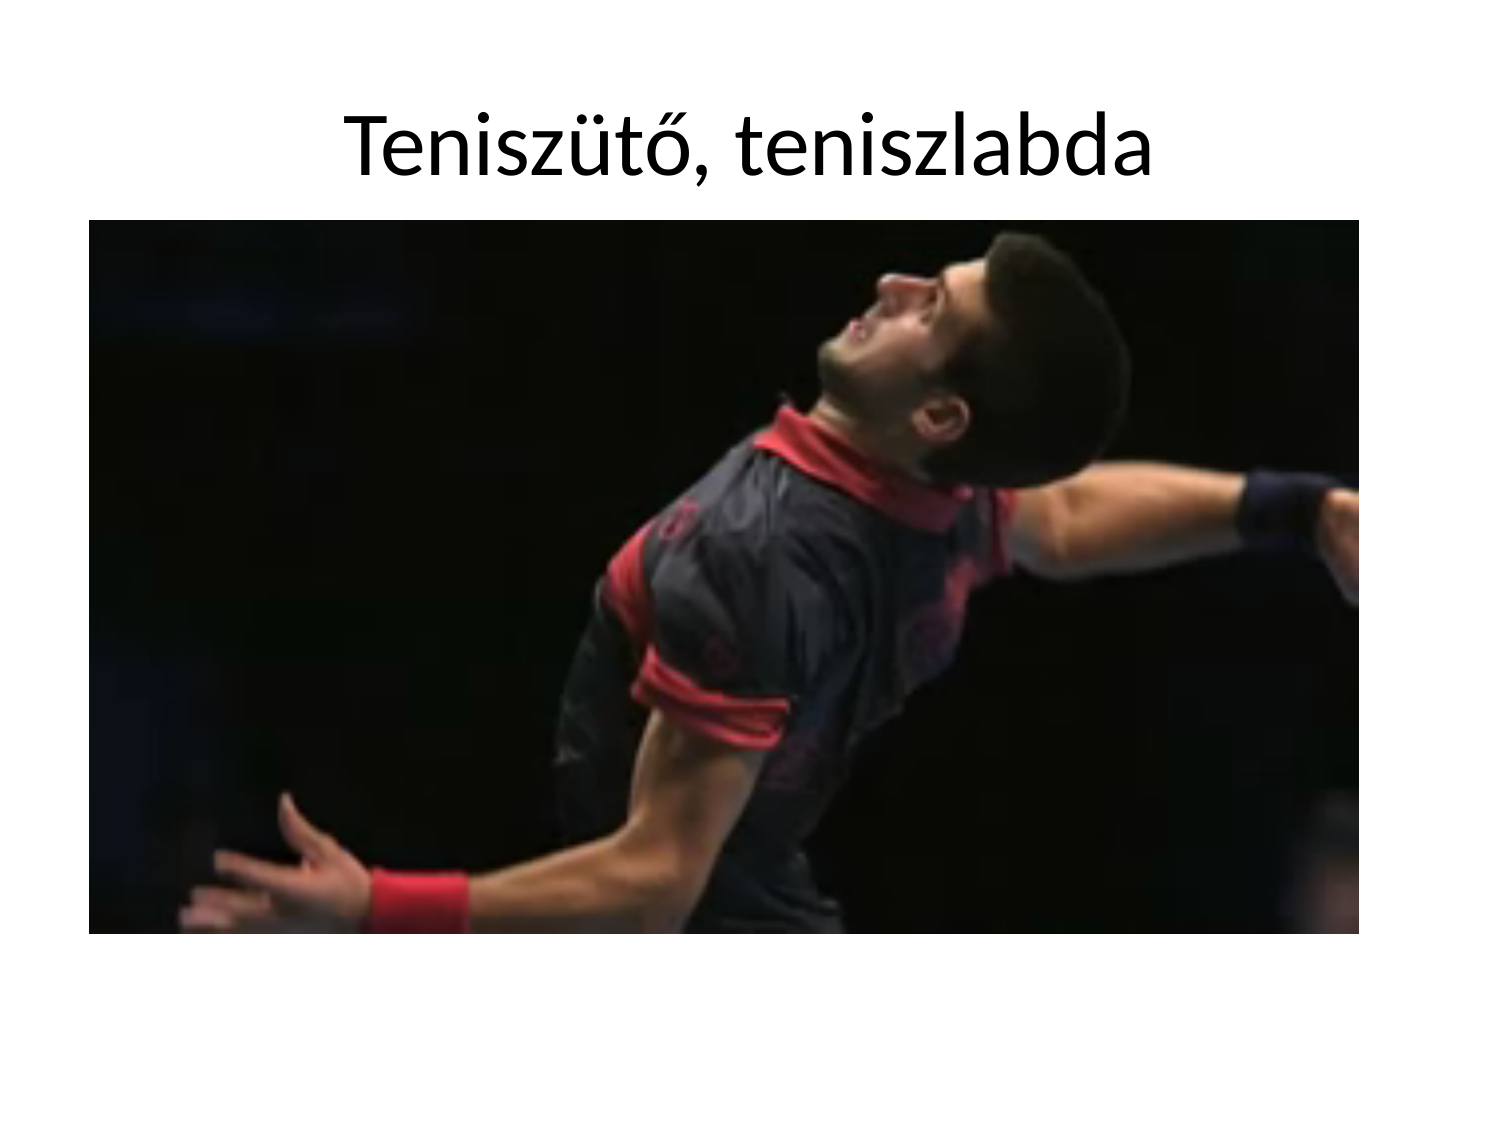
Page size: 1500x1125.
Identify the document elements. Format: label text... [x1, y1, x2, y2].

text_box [88, 219, 1360, 935]
title Teniszütő, teniszlabda [75, 45, 1425, 233]
